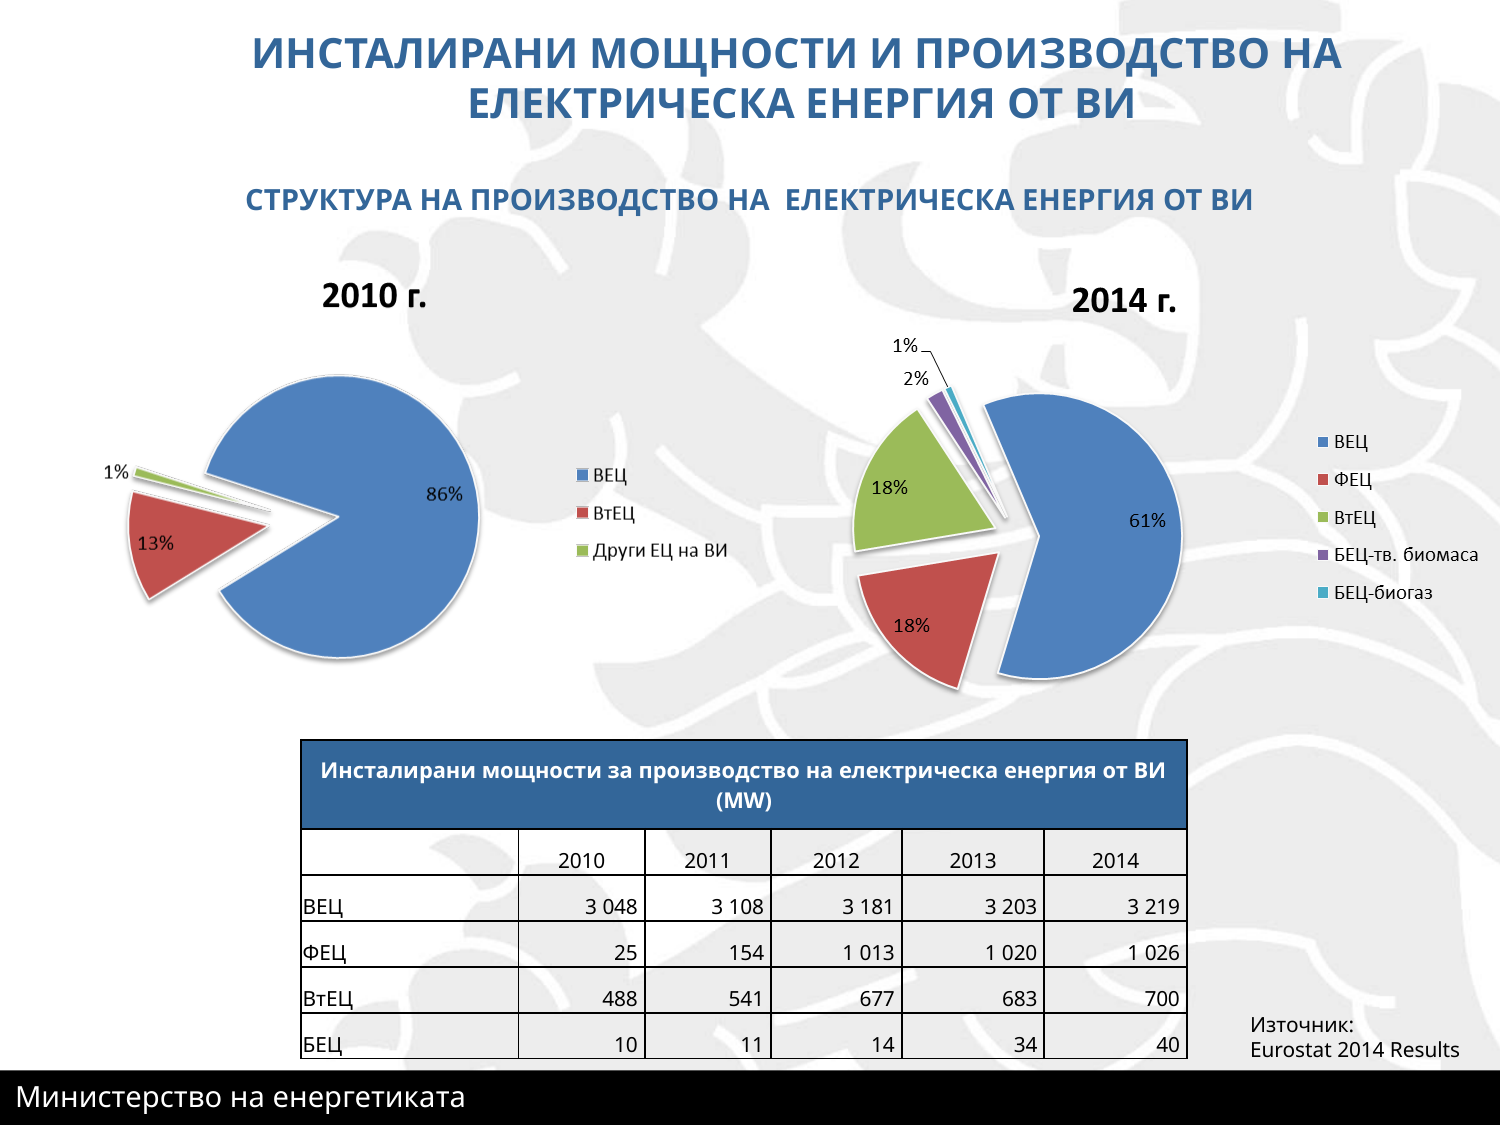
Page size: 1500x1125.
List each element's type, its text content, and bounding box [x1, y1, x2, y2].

table_cell ВтЕЦ [302, 968, 518, 1012]
table_cell 10 [519, 1014, 644, 1058]
table_cell 2014 [1045, 830, 1186, 874]
table_cell 154 [646, 922, 770, 966]
table_cell 700 [1045, 968, 1186, 1012]
table_cell 1 020 [903, 922, 1043, 966]
table_cell ВЕЦ [302, 876, 518, 920]
table_cell 2010 [519, 830, 644, 874]
text_box ИНСТАЛИРАНИ МОЩНОСТИ И ПРОИЗВОДСТВО НА ЕЛЕКТРИЧЕСКА ЕНЕРГИЯ ОТ ВИ [145, 18, 1459, 134]
table_cell 11 [646, 1014, 770, 1058]
table_cell 3 181 [772, 876, 901, 920]
table_cell БЕЦ [302, 1014, 518, 1058]
table_cell 40 [1045, 1014, 1186, 1058]
table_cell 14 [772, 1014, 901, 1058]
table_cell 488 [519, 968, 644, 1012]
table_cell 1 013 [772, 922, 901, 966]
picture [0, 0, 1500, 1070]
table_cell 25 [519, 922, 644, 966]
table_cell 2013 [903, 830, 1043, 874]
table_cell 3 048 [519, 876, 644, 920]
table_cell 541 [646, 968, 770, 1012]
table_cell 2012 [772, 830, 901, 874]
text_box Източник: Eurostat 2014 Results [1235, 1004, 1481, 1070]
table_cell 683 [903, 968, 1043, 1012]
table_cell 3 108 [646, 876, 770, 920]
table_cell 677 [772, 968, 901, 1012]
text_box СТРУКТУРА НА ПРОИЗВОДСТВО НА ЕЛЕКТРИЧЕСКА ЕНЕРГИЯ ОТ ВИ [93, 173, 1407, 224]
table_cell 34 [903, 1014, 1043, 1058]
table_cell [302, 830, 518, 874]
table_cell 3 219 [1045, 876, 1186, 920]
table_header Инсталирани мощности за производство на електрическа енергия от ВИ (MW) [302, 741, 1186, 828]
table_cell 3 203 [903, 876, 1043, 920]
table_cell 1 026 [1045, 922, 1186, 966]
footer Министерство на енергетиката [0, 1070, 1500, 1125]
table_cell ФЕЦ [302, 922, 518, 966]
table_cell 2011 [646, 830, 770, 874]
